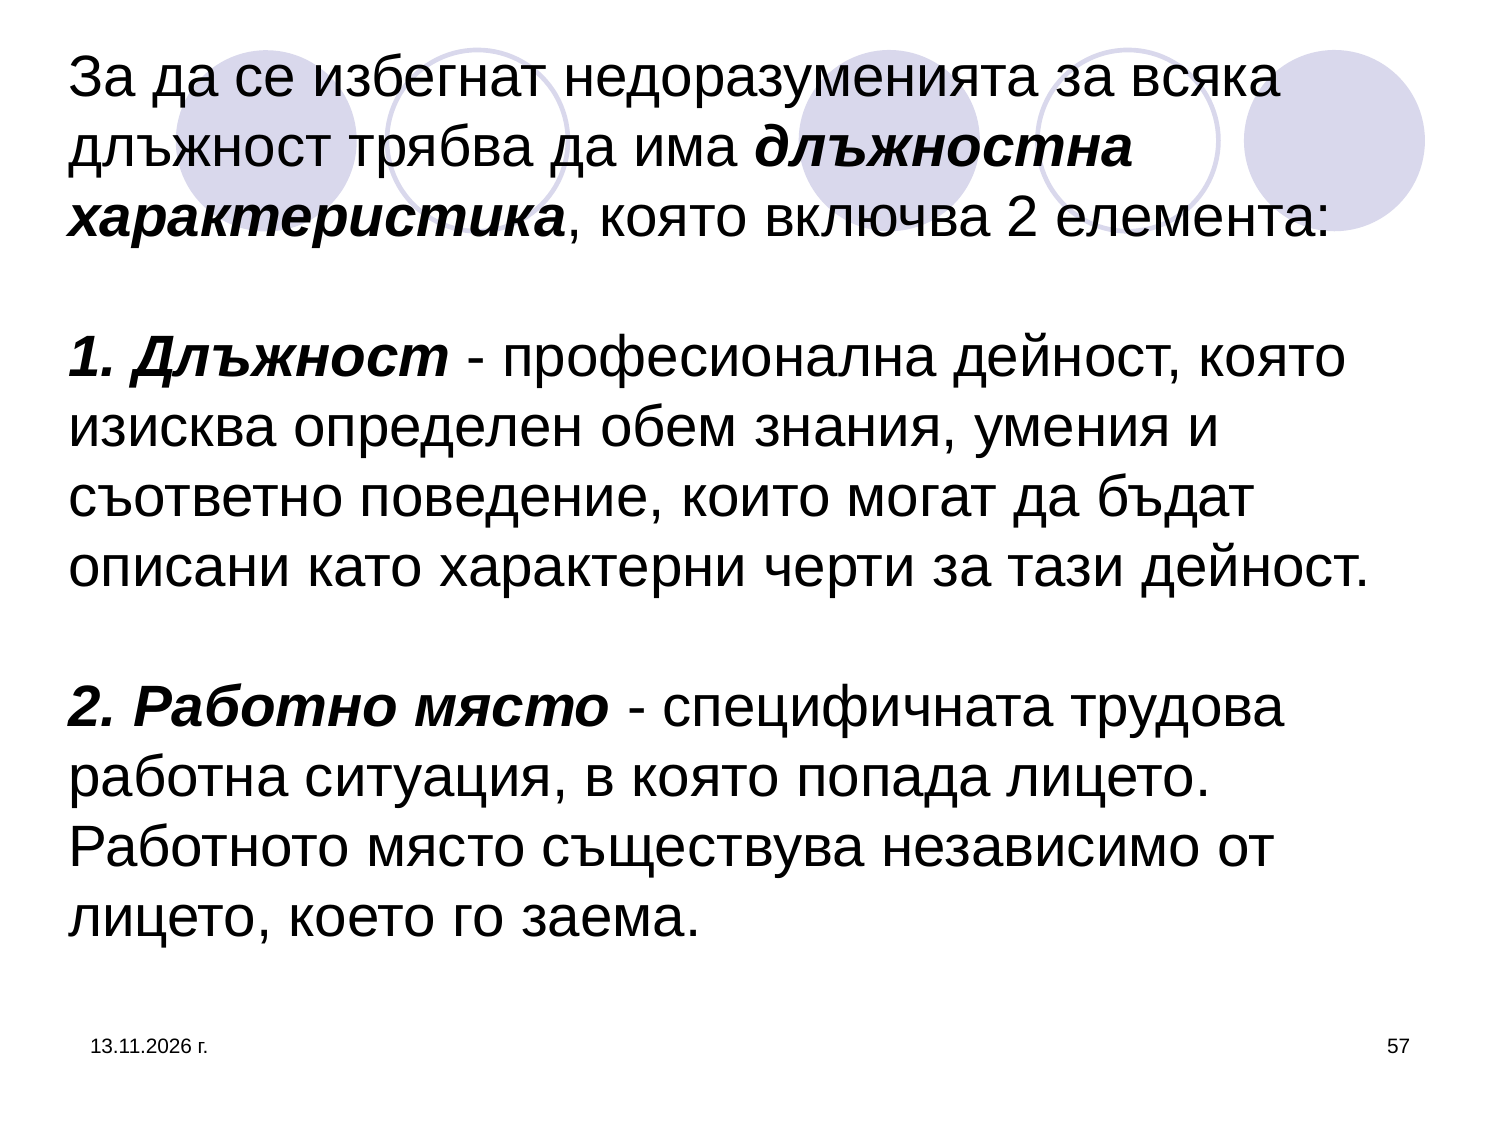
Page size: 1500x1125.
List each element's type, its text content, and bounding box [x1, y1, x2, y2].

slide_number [75, 1025, 425, 1100]
slide_number 57 [1074, 1025, 1425, 1100]
title За да се избегнат недоразуменията за всяка длъжност трябва да има длъжностна характеристика, която включва 2 елемента: 1. Длъжност - професионална дейност, която изисква определен обем знания, умения и съответно поведение, които могат да бъдат описани като характерни черти за тази дейност. 2. Работно място - специфичната трудова работна ситуация, в която попада лицето. Работното място съществува независимо от лицето, което го заема. [53, 45, 1447, 1012]
